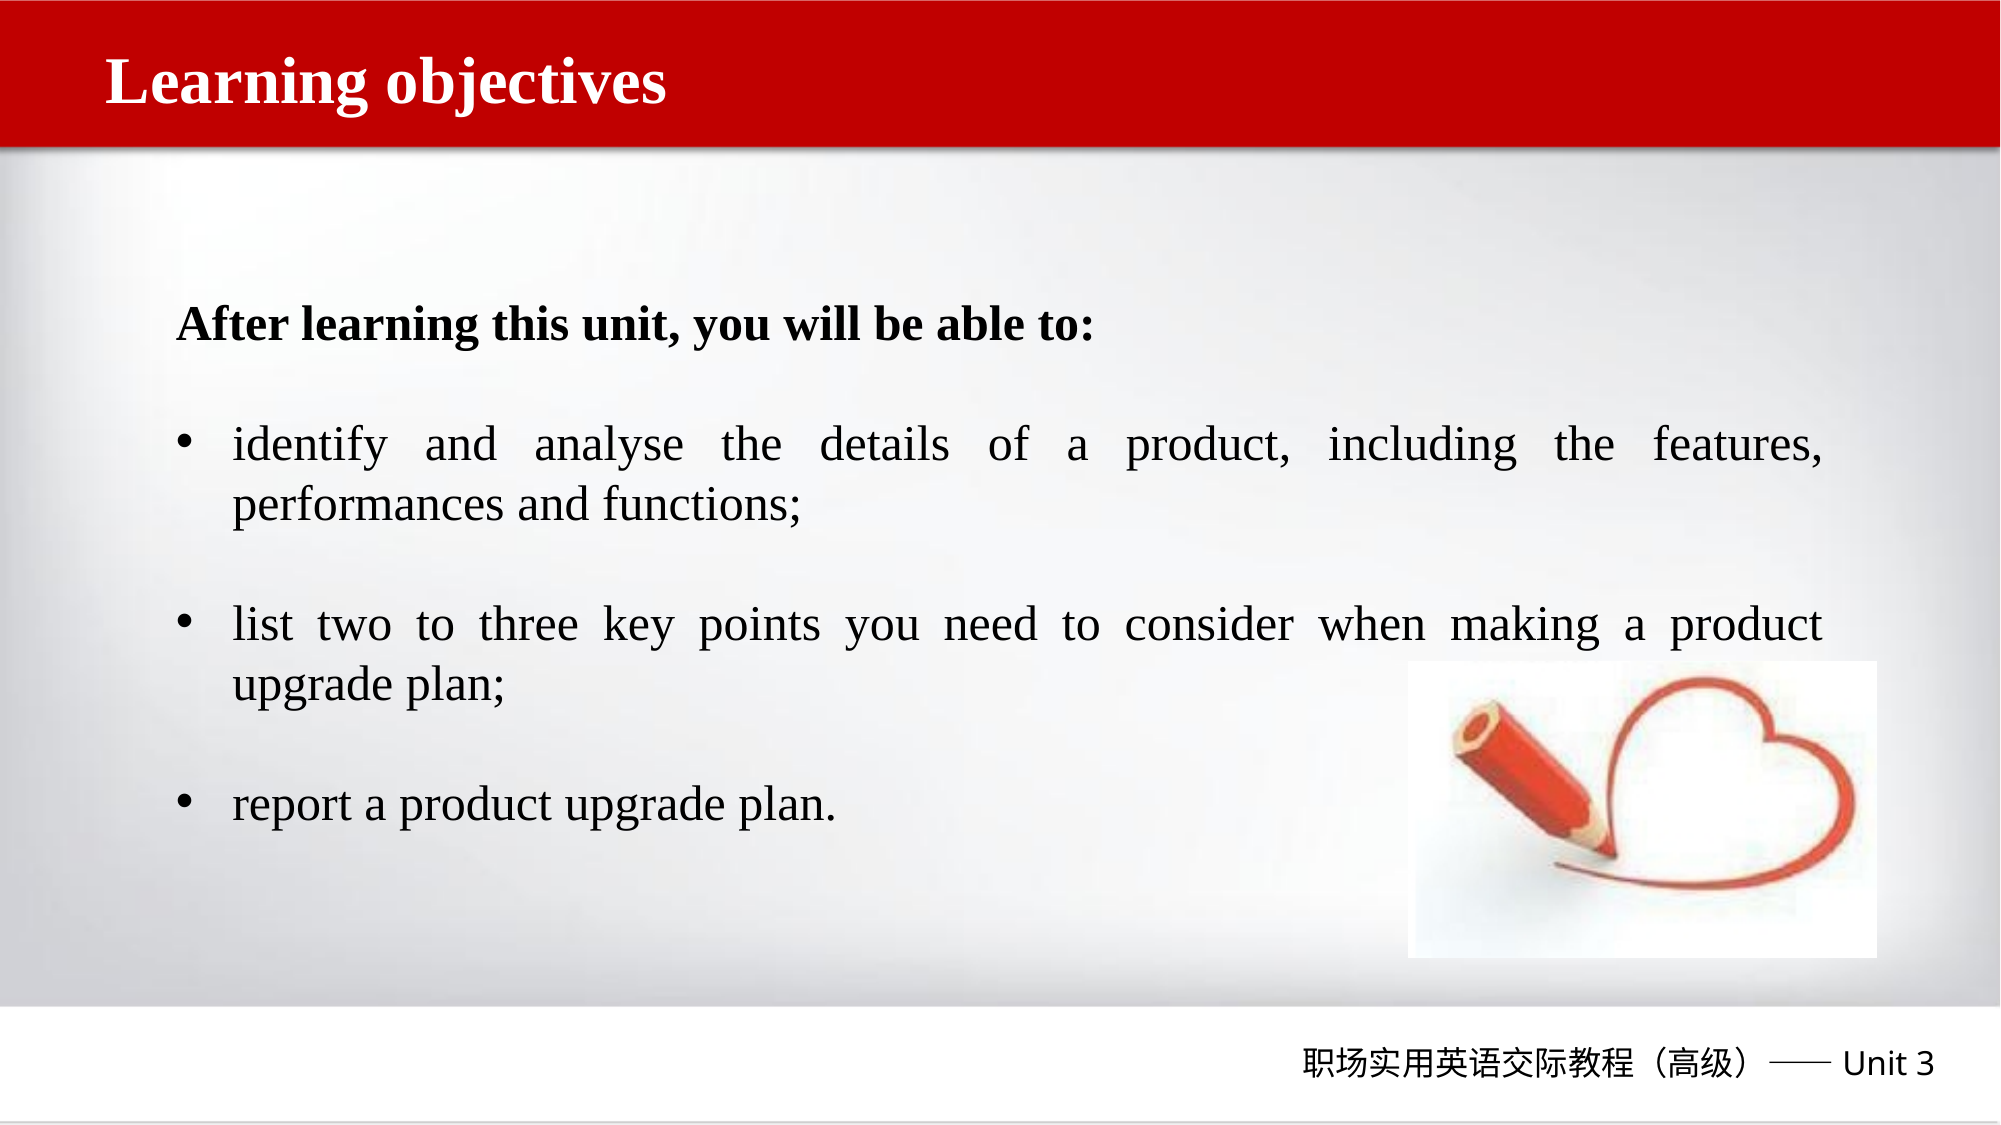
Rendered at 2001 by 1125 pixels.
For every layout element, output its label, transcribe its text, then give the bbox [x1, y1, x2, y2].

text_box 职场实用英语交际教程（高级）——Unit 3 [628, 1034, 1950, 1090]
picture [0, 0, 2001, 1125]
text_box After learning this unit, you will be able to: identify and analyse the details of a product, including the features, performances and functions; list two to three key points you need to consider when making a product upgrade plan; report a product upgrade plan. [160, 282, 1840, 839]
text_box Learning objectives [91, 29, 1283, 125]
